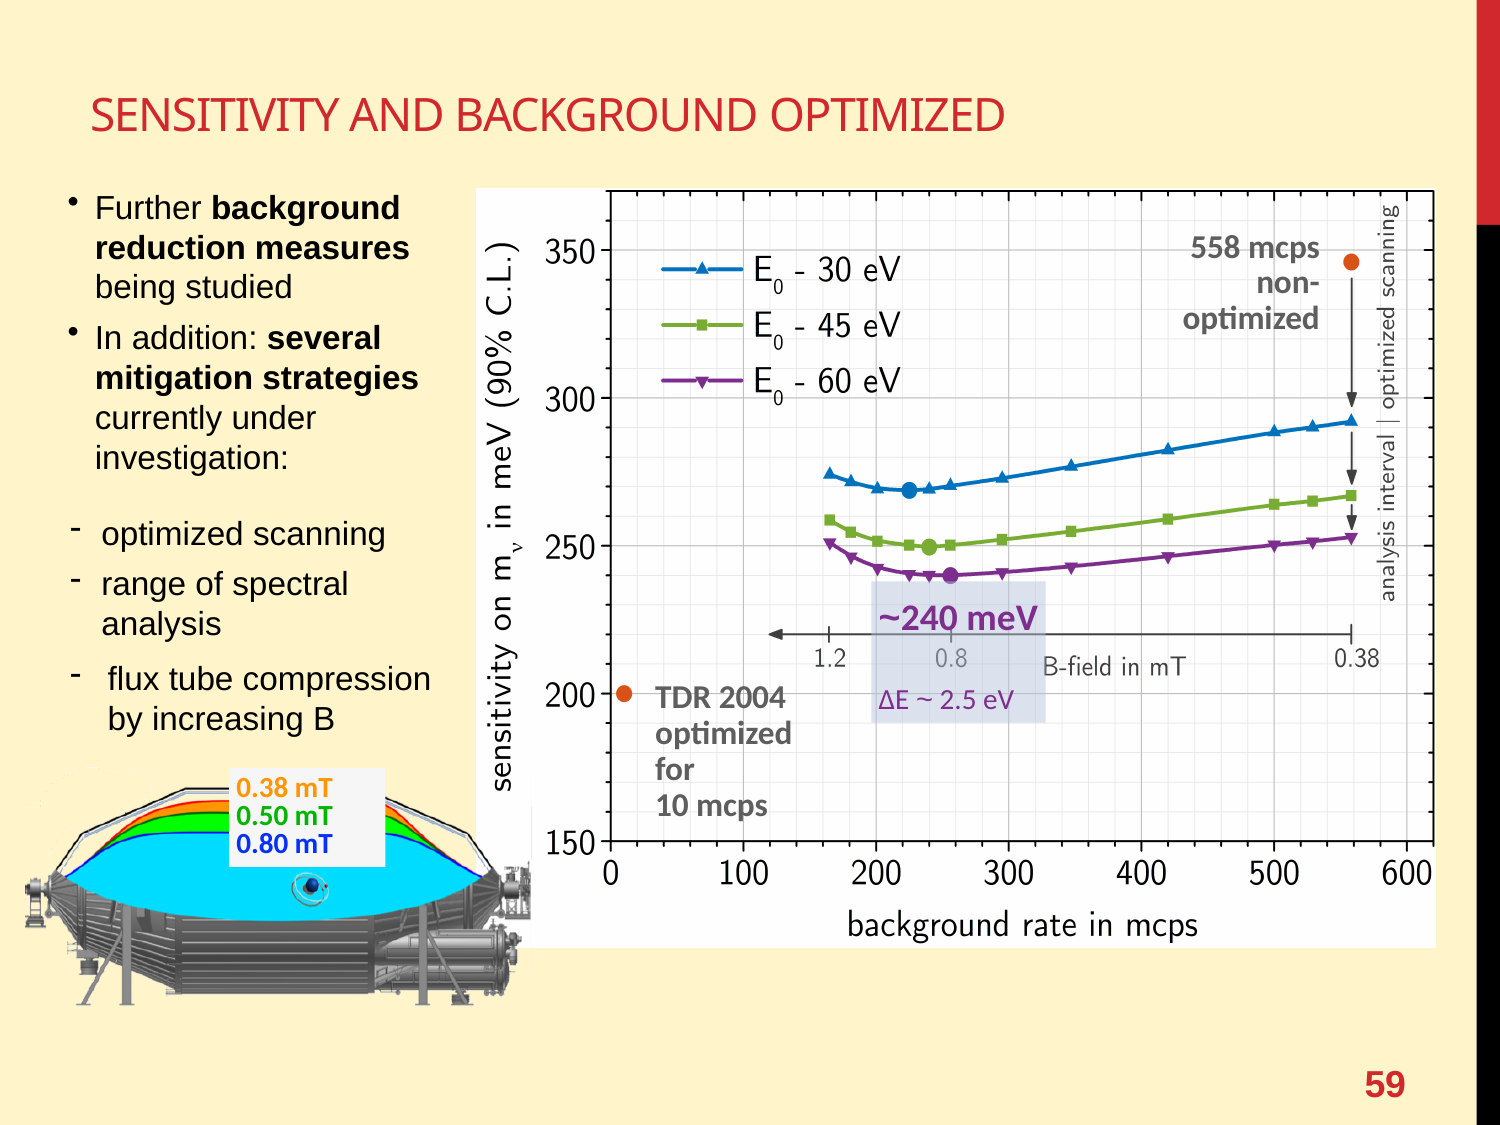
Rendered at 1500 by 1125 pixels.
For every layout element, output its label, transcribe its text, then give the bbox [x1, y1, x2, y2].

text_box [24, 766, 547, 1007]
title Sensitivity and background optimized [75, 25, 1025, 148]
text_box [475, 188, 1437, 949]
text_box optimized scanning range of spectral analysis [64, 505, 462, 649]
text_box Further background reduction measures being studied In addition: several mitigation strategies currently under investigation: [61, 179, 460, 482]
slide_number 59 [1349, 1052, 1461, 1112]
text_box flux tube compression by increasing B [64, 651, 473, 744]
